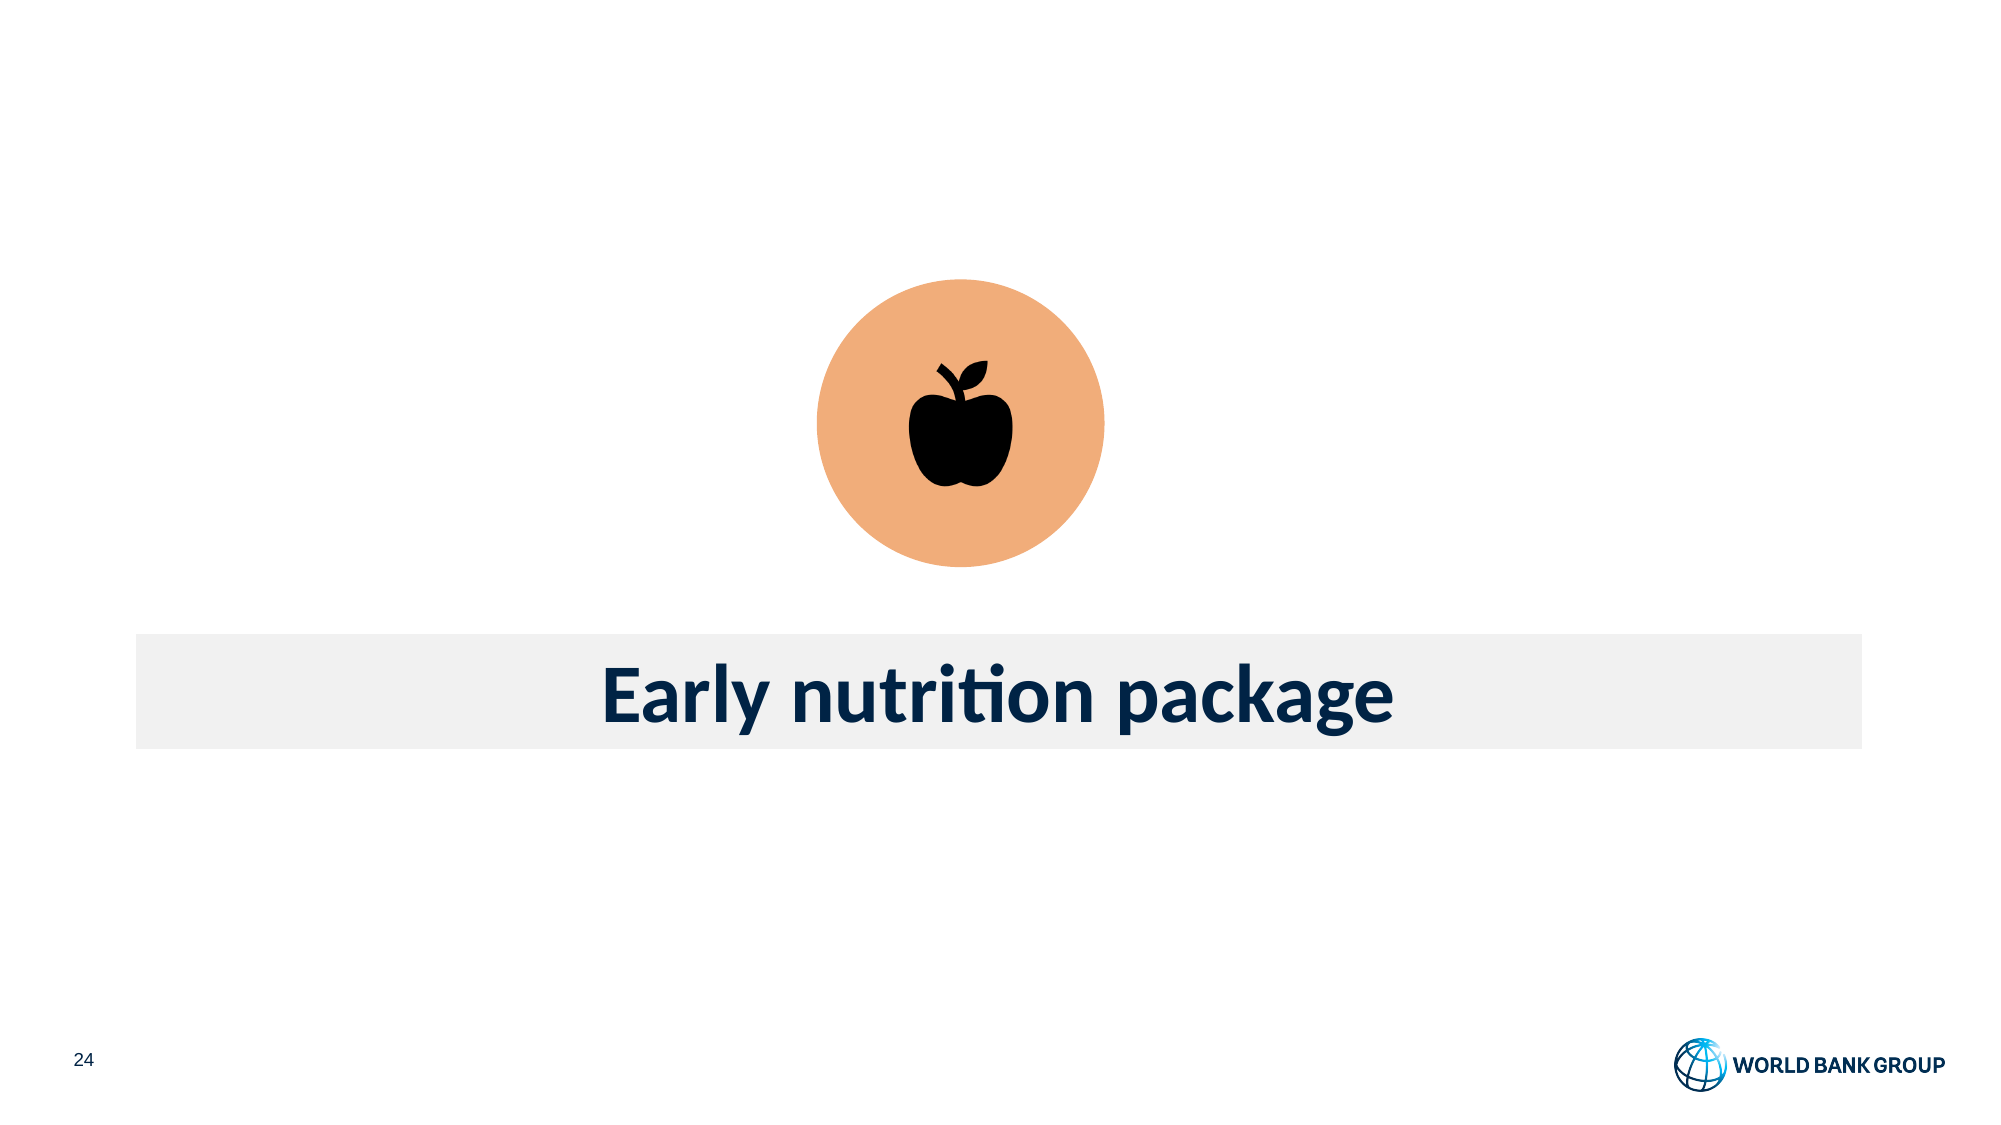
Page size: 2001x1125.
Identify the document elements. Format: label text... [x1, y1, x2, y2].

picture [1674, 1038, 1945, 1092]
picture [1690, 1048, 1698, 1055]
picture [1698, 1049, 1705, 1059]
text_box [816, 279, 1105, 568]
picture [885, 348, 1036, 499]
title Early nutrition package [136, 634, 1862, 749]
